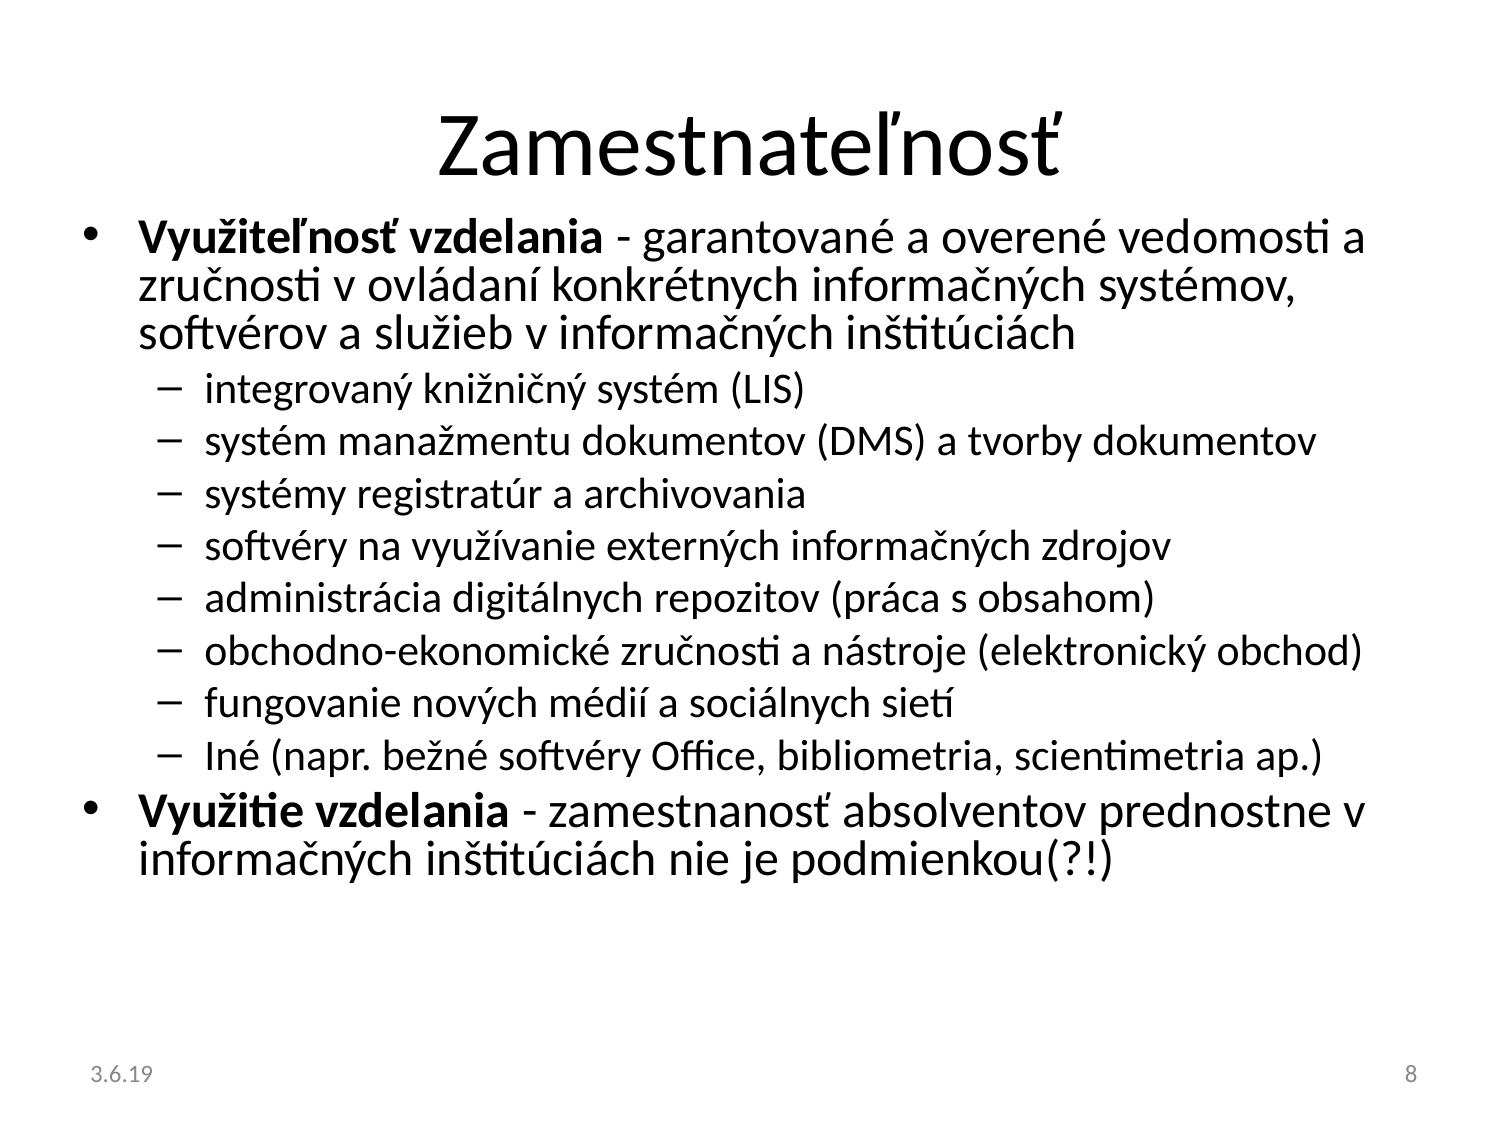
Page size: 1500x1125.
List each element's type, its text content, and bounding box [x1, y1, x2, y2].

title Zamestnateľnosť [74, 44, 1426, 207]
slide_number 8 [1382, 1051, 1426, 1094]
list Využiteľnosť vzdelania - garantované a overené vedomosti a zručnosti v ovládaní konkrétnych informačných systémov, softvérov a služieb v informačných inštitúciách integrovaný knižničný systém (LIS) systém manažmentu dokumentov (DMS) a tvorby dokumentov systémy registratúr a archivovania softvéry na využívanie externých informačných zdrojov administrácia digitálnych repozitov (práca s obsahom) obchodno-ekonomické zručnosti a nástroje (elektronický obchod) fungovanie nových médií a sociálnych sietí Iné (napr. bežné softvéry Office, bibliometria, scientimetria ap.) Využitie vzdelania - zamestnanosť absolventov prednostne v informačných inštitúciách nie je podmienkou(?!) [74, 207, 1426, 1006]
text_box 3.6.19 [82, 1050, 418, 1096]
